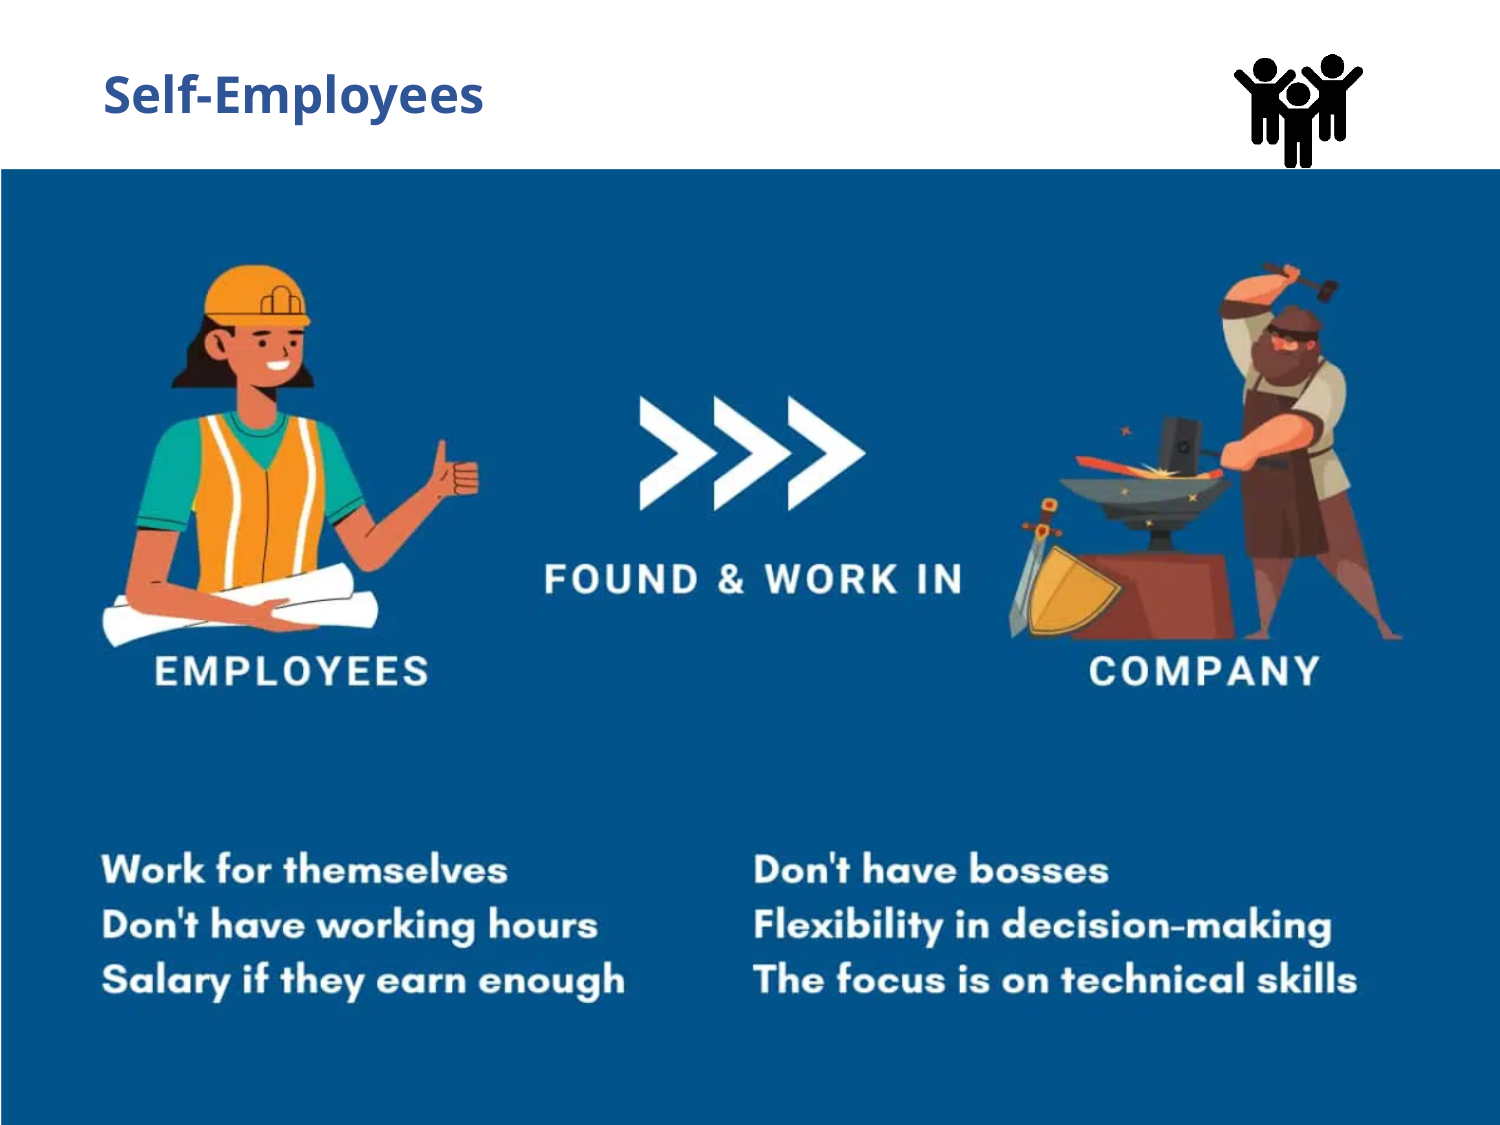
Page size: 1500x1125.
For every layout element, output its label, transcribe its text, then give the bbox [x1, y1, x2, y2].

picture [0, 54, 1500, 1125]
title Self-Employees [88, 19, 1383, 133]
